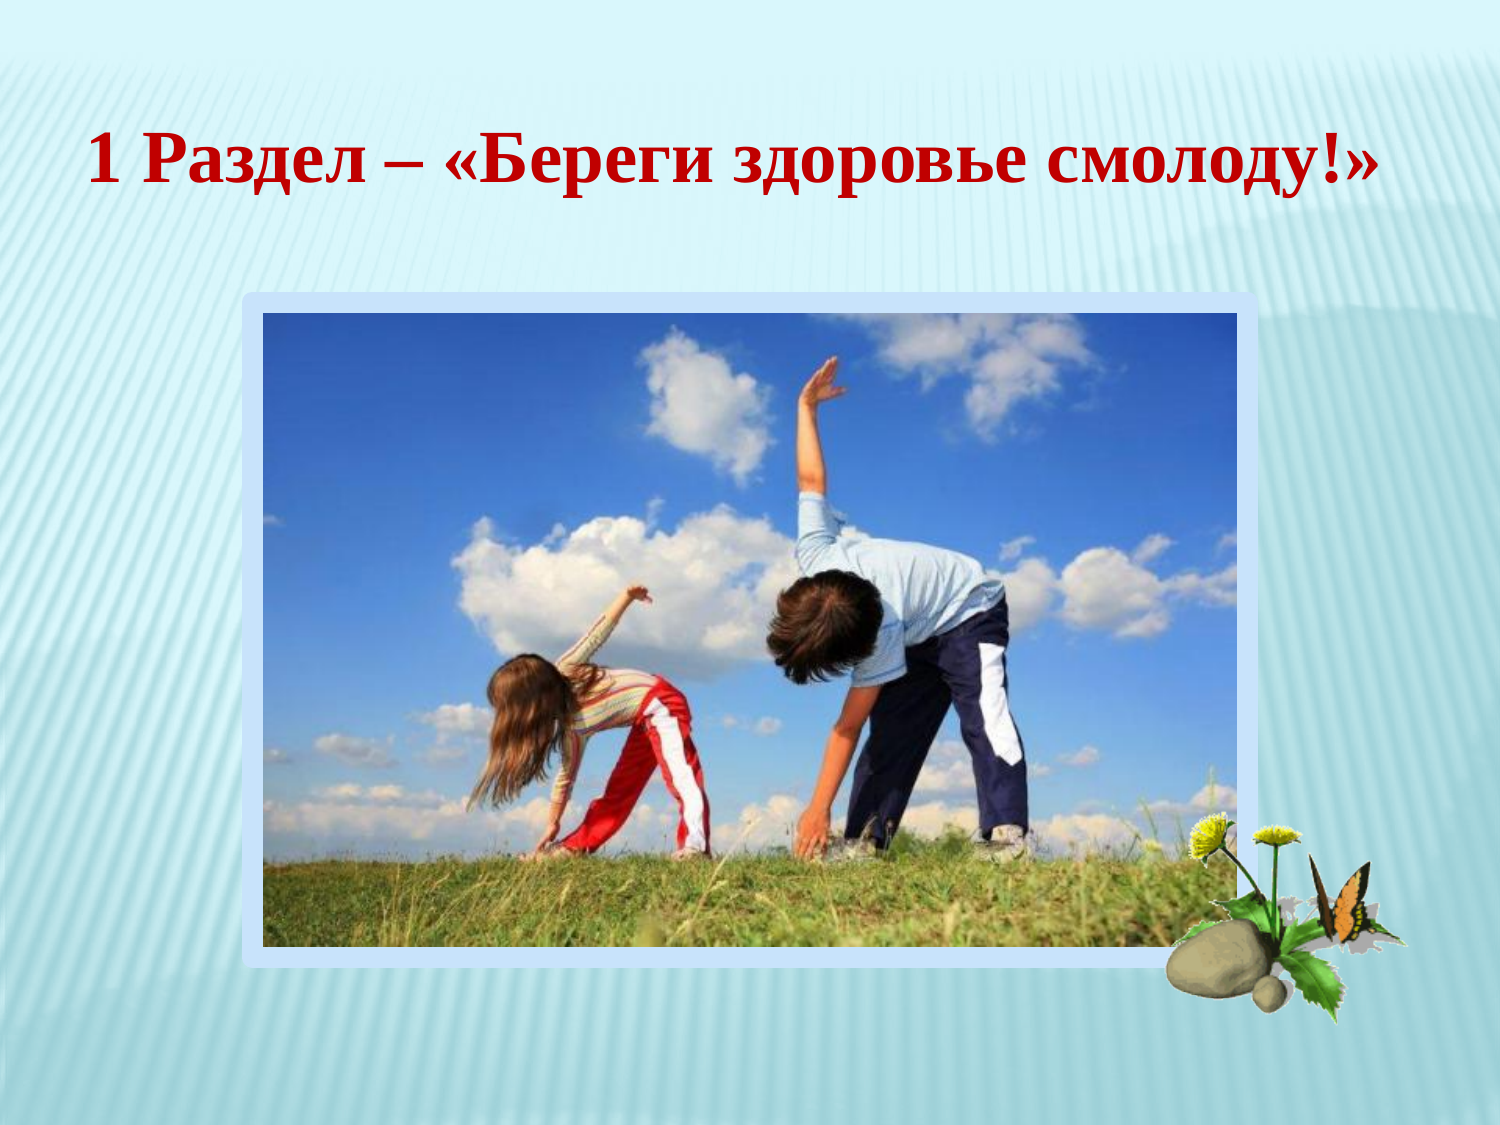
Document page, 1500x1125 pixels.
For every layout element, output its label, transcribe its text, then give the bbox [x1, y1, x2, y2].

picture [262, 312, 1413, 1038]
text_box 1 Раздел – «Береги здоровье смолоду!» [62, 99, 1425, 205]
